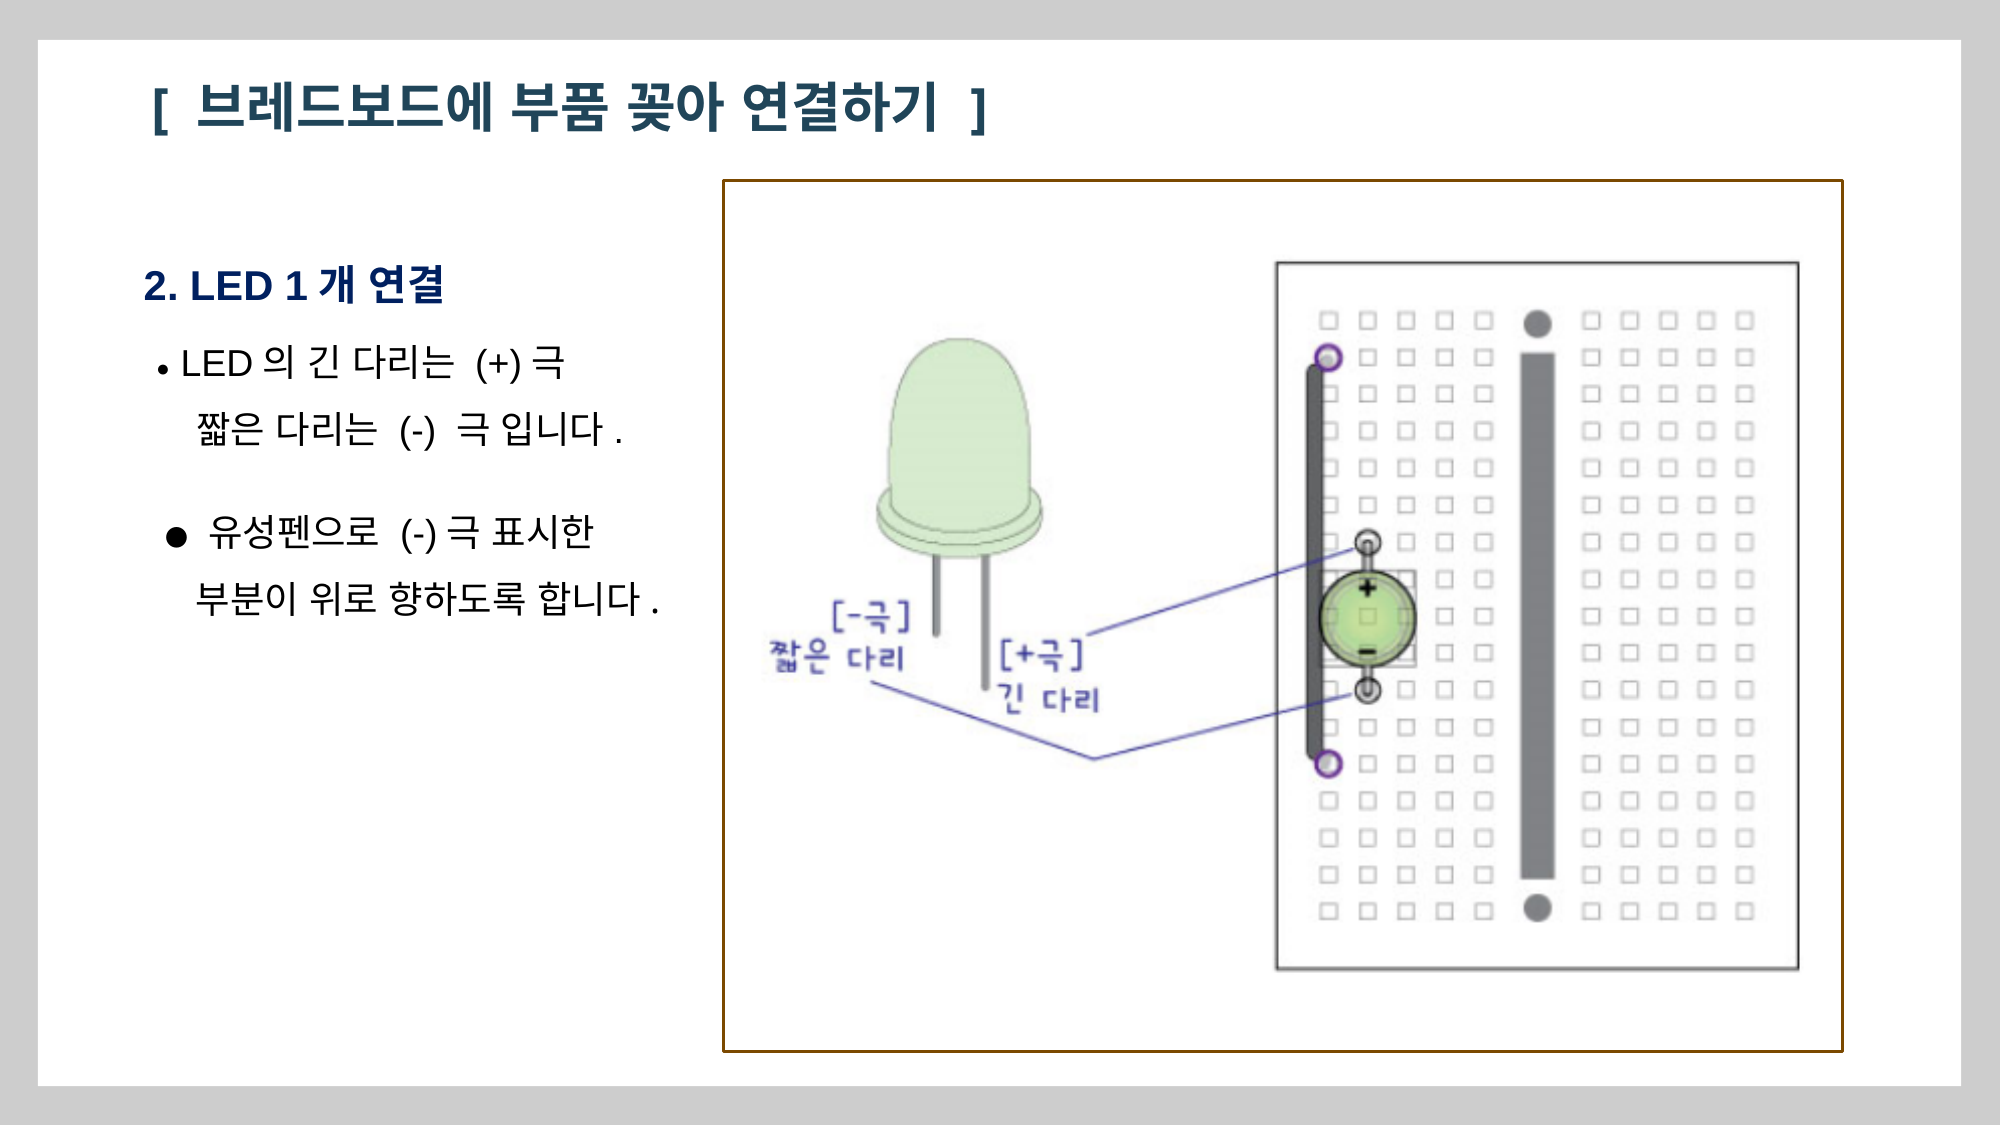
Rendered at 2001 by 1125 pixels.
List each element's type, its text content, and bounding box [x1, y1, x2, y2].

text_box ● 유성펜으로 (-)극 표시한 부분이 위로 향하도록 합니다. [150, 478, 676, 629]
text_box [722, 179, 1844, 1053]
text_box 2. LED 1개 연결 [129, 226, 461, 317]
picture [753, 253, 1811, 983]
text_box ● LED의 긴 다리는 (+)극 짧은 다리는 (-) 극 입니다. [141, 309, 639, 459]
text_box [ 브레드보드에 부품 꽂아 연결하기 ] [136, 58, 1138, 131]
